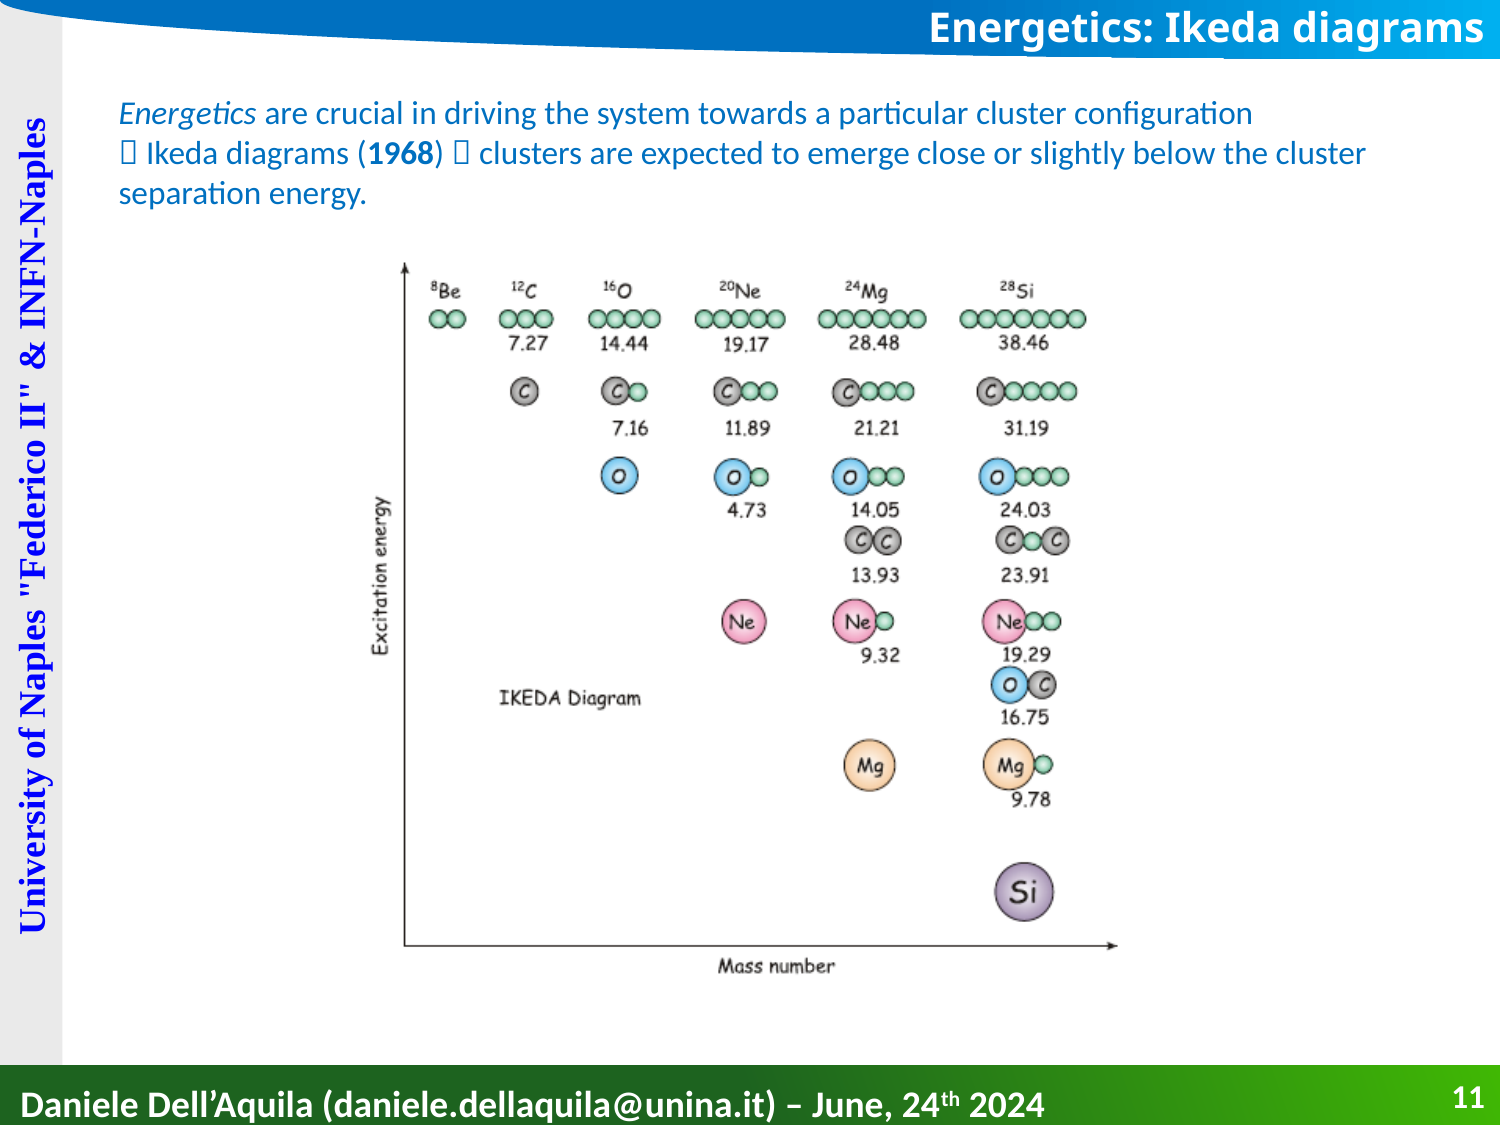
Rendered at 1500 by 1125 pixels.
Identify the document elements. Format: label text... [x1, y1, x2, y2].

text_box University of Naples "Federico II" & INFN-Naples [0, 103, 60, 951]
picture [343, 244, 1157, 994]
text_box Daniele Dell’Aquila (daniele.dellaquila@unina.it) – June, 24th 2024 [5, 1072, 1060, 1125]
text_box Energetics are crucial in driving the system towards a particular cluster configuration  Ikeda diagrams (1968)  clusters are expected to emerge close or slightly below the cluster separation energy. [103, 83, 1489, 219]
text_box [0, 1065, 1162, 1125]
slide_number 11 [1162, 1065, 1500, 1125]
title Energetics: Ikeda diagrams [683, 0, 1500, 59]
text_box [0, 3, 63, 1065]
text_box [0, 0, 683, 50]
